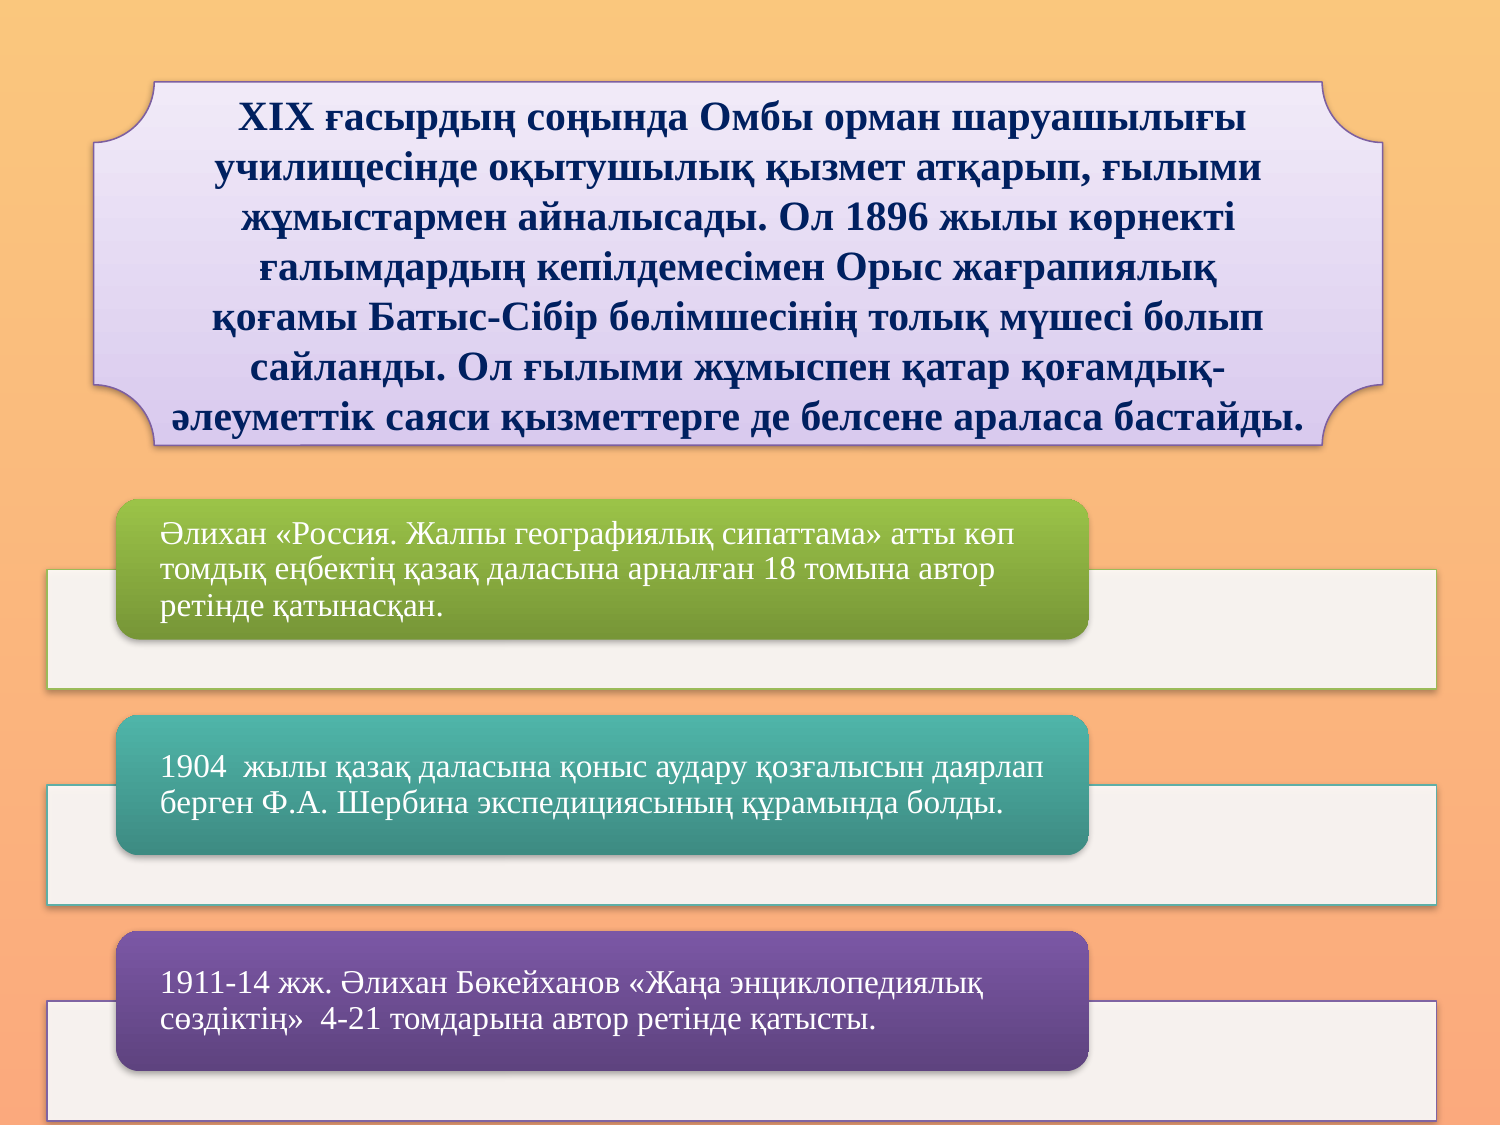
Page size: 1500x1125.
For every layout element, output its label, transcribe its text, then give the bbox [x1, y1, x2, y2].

text_box XIX ғасырдың соңында Омбы орман шаруашылығы училищесінде оқытушылық қызмет атқарып, ғылыми жұмыстармен айналысады. Ол 1896 жылы көрнекті ғалымдардың кепілдемесімен Орыс жағрапиялық қоғамы Батыс-Сібір бөлімшесінің толық мүшесі болып сайланды. Ол ғылыми жұмыспен қатар қоғамдық-әлеуметтік саяси қызметтерге де белсене араласа бастайды. [92, 81, 1384, 447]
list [46, 494, 1437, 1125]
